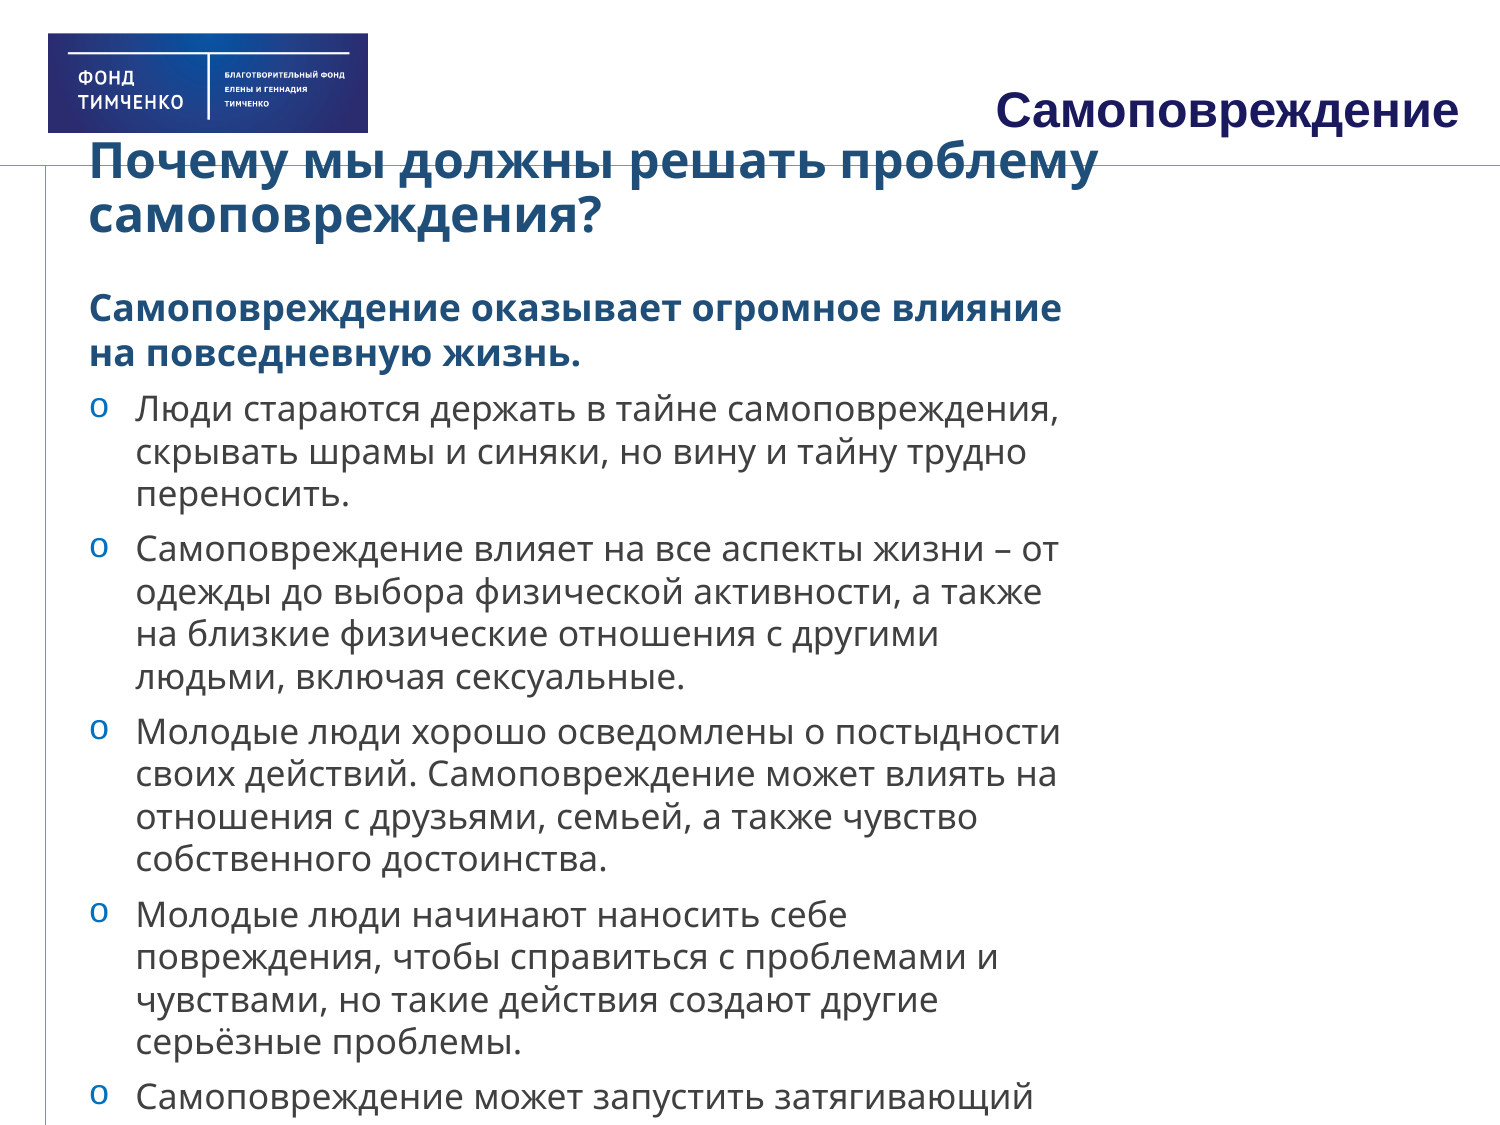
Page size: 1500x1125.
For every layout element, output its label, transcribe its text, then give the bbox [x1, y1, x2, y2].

picture [48, 33, 368, 134]
text_box Самоповреждение [607, 69, 1475, 145]
text_box Самоповреждение оказывает огромное влияние на повседневную жизнь. Люди стараются держать в тайне самоповреждения, скрывать шрамы и синяки, но вину и тайну трудно переносить. Самоповреждение влияет на все аспекты жизни – от одежды до выбора физической активности, а также на близкие физические отношения с другими людьми, включая сексуальные. Молодые люди хорошо осведомлены о постыдности своих действий. Самоповреждение может влиять на отношения с друзьями, семьей, а также чувство собственного достоинства. Молодые люди начинают наносить себе повреждения, чтобы справиться с проблемами и чувствами, но такие действия создают другие серьёзные проблемы. Самоповреждение может запустить затягивающий вид поведения, из которого потом очень трудно выйти. [73, 276, 1103, 1082]
text_box Почему мы должны решать проблему самоповреждения? [73, 174, 1500, 251]
